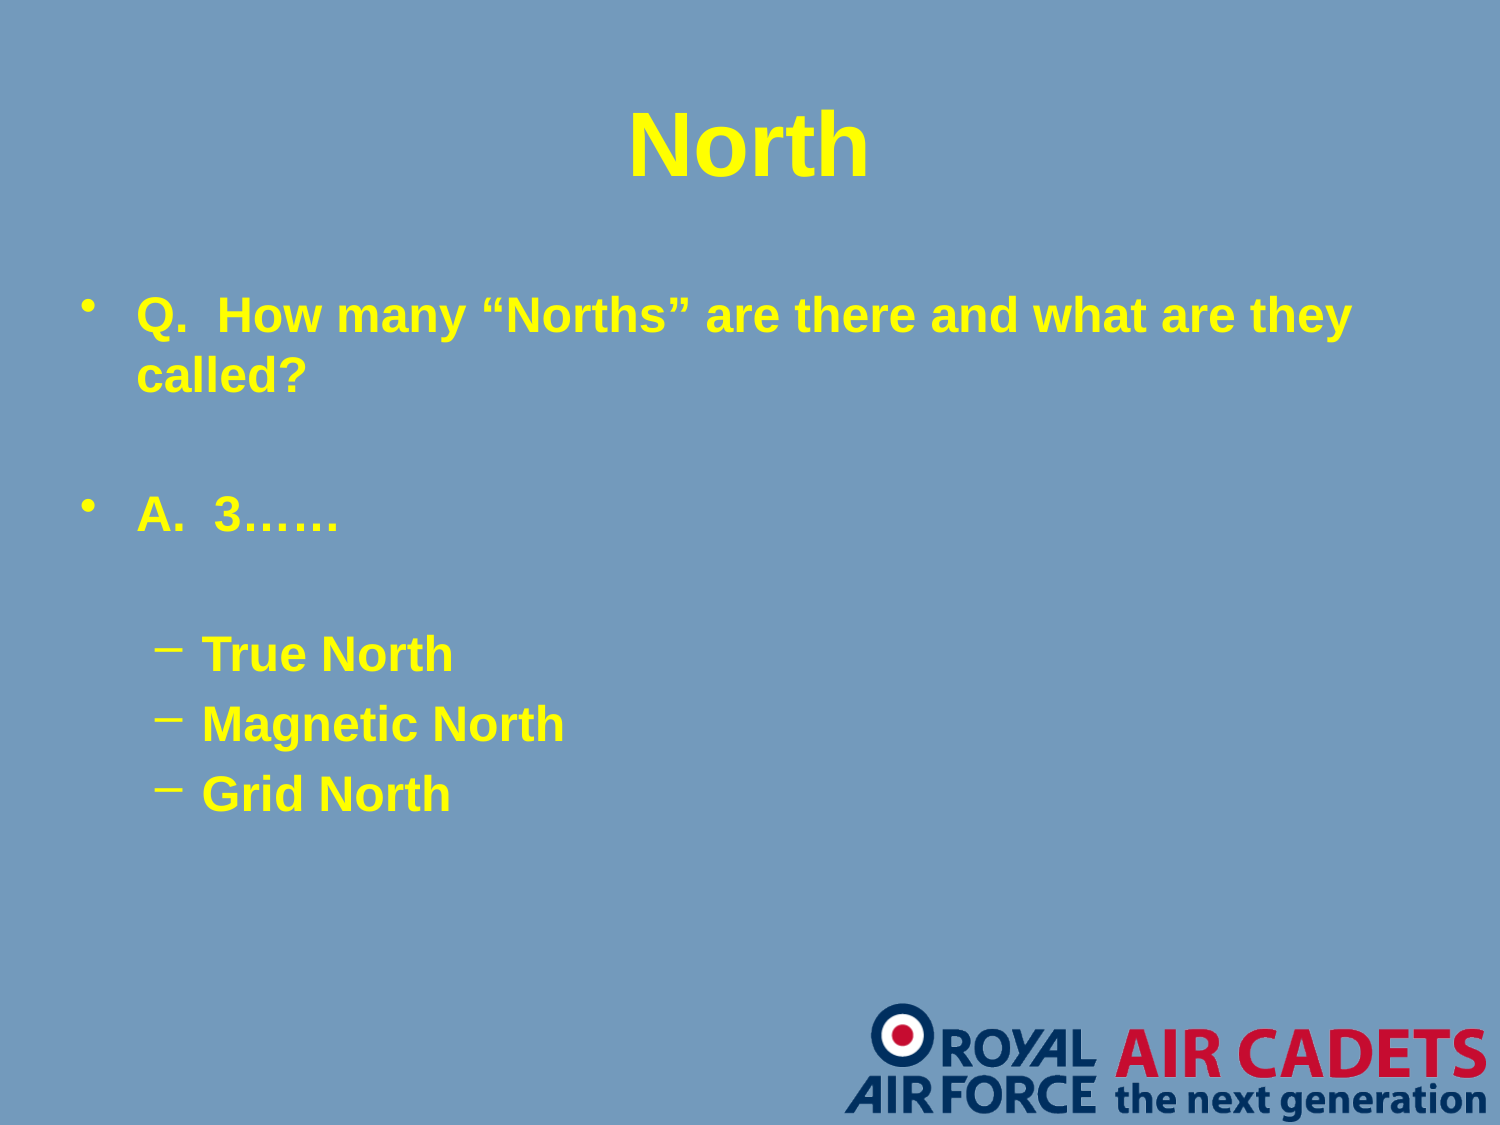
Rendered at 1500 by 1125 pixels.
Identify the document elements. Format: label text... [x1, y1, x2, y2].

picture [844, 1003, 1486, 1122]
list Q. How many “Norths” are there and what are they called? A. 3…… True North Magnetic North Grid North [64, 274, 1400, 848]
title North [0, 89, 1500, 206]
